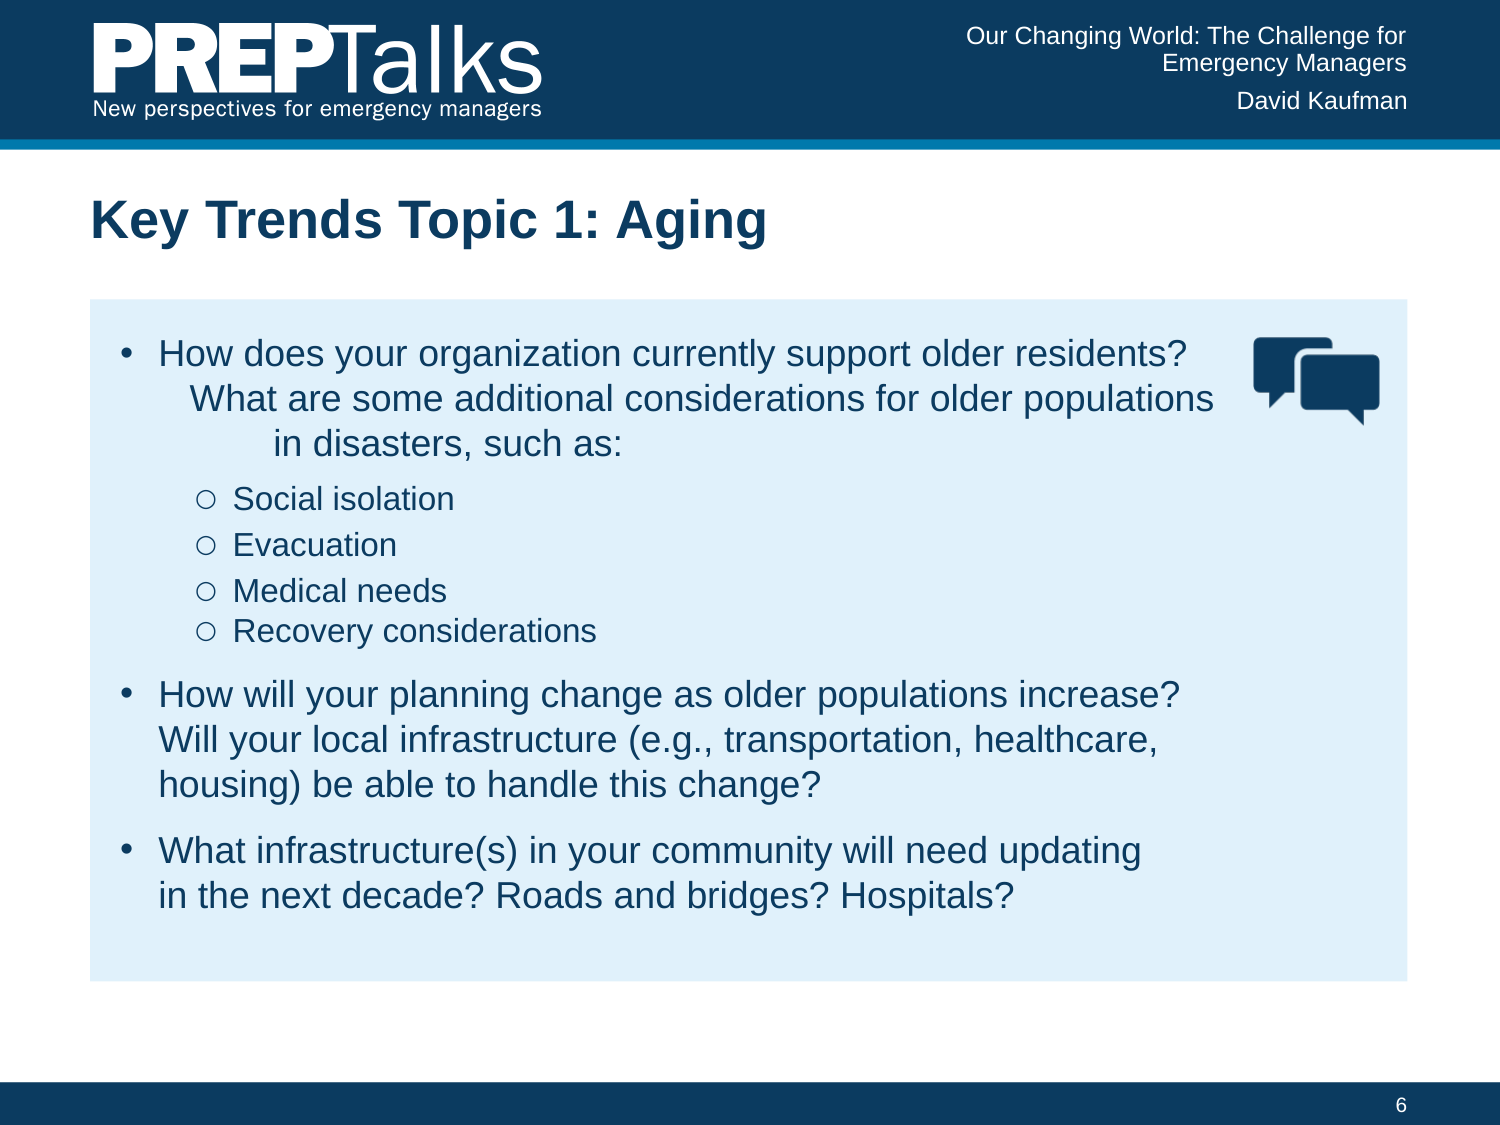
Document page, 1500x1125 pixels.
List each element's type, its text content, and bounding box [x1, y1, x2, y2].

list How does your organization currently support older residents? What are some additional considerations for older populations in disasters, such as: Social isolation Evacuation Medical needs Recovery considerations How will your planning change as older populations increase? Will your local infrastructure (e.g., transportation, healthcare, housing) be able to handle this change? What infrastructure(s) in your community will need updating in the next decade? Roads and bridges? Hospitals? [90, 299, 1408, 982]
picture [0, 150, 1500, 1125]
title Key Trends Topic 1: Aging [75, 165, 1423, 278]
subtitle David Kaufman [770, 87, 1409, 115]
list Our Changing World: The Challenge for Emergency Managers [881, 24, 1408, 78]
picture [0, 0, 1500, 138]
slide_number 6 [1084, 1086, 1423, 1122]
